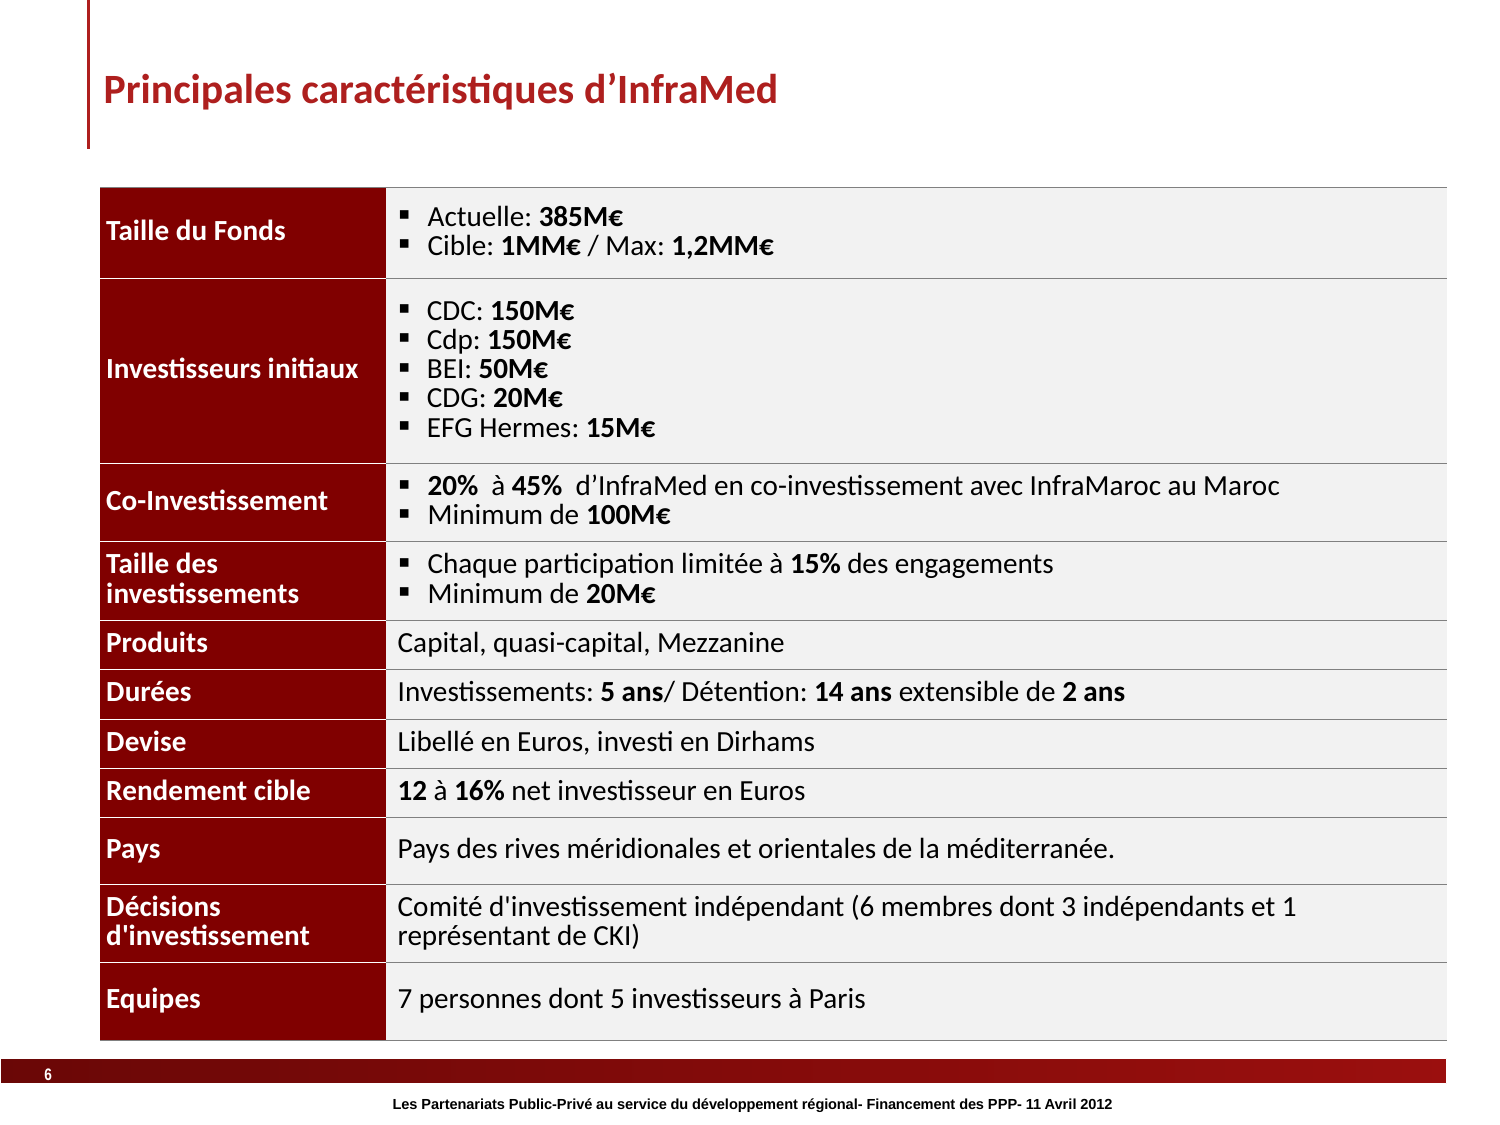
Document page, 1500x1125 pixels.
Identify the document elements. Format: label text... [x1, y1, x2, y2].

table_cell 12 à 16% net investisseur en Euros [386, 769, 1447, 817]
table_cell Libellé en Euros, investi en Dirhams [386, 720, 1447, 768]
table_cell 20% à 45% d’InfraMed en co-investissement avec InfraMaroc au Maroc Minimum de 100M€ [386, 464, 1447, 541]
table_cell Capital, quasi-capital, Mezzanine [386, 621, 1447, 669]
table_cell Produits [100, 621, 386, 669]
table_cell Co-Investissement [100, 464, 386, 541]
table_cell Comité d'investissement indépendant (6 membres dont 3 indépendants et 1 représentant de CKI) [386, 885, 1447, 962]
text_box Principales caractéristiques d’InfraMed [88, 54, 869, 120]
table_cell Taille des investissements [100, 542, 386, 620]
table_cell Décisions d'investissement [100, 885, 386, 962]
table_cell Devise [100, 720, 386, 768]
table_cell Chaque participation limitée à 15% des engagements Minimum de 20M€ [386, 542, 1447, 620]
table_cell Equipes [100, 963, 386, 1040]
table_cell Rendement cible [100, 769, 386, 817]
table_cell Durées [100, 670, 386, 719]
table_cell Pays des rives méridionales et orientales de la méditerranée. [386, 818, 1447, 884]
table_cell CDC: 150M€ Cdp: 150M€ BEI: 50M€ CDG: 20M€ EFG Hermes: 15M€ [386, 279, 1447, 463]
table_cell Pays [100, 818, 386, 884]
table_cell Investissements: 5 ans/ Détention: 14 ans extensible de 2 ans [386, 670, 1447, 719]
table_cell Investisseurs initiaux [100, 279, 386, 463]
table_header Actuelle: 385M€ Cible: 1MM€ / Max: 1,2MM€ [386, 188, 1447, 278]
table_cell 7 personnes dont 5 investisseurs à Paris [386, 963, 1447, 1040]
table_header Taille du Fonds [100, 188, 386, 278]
